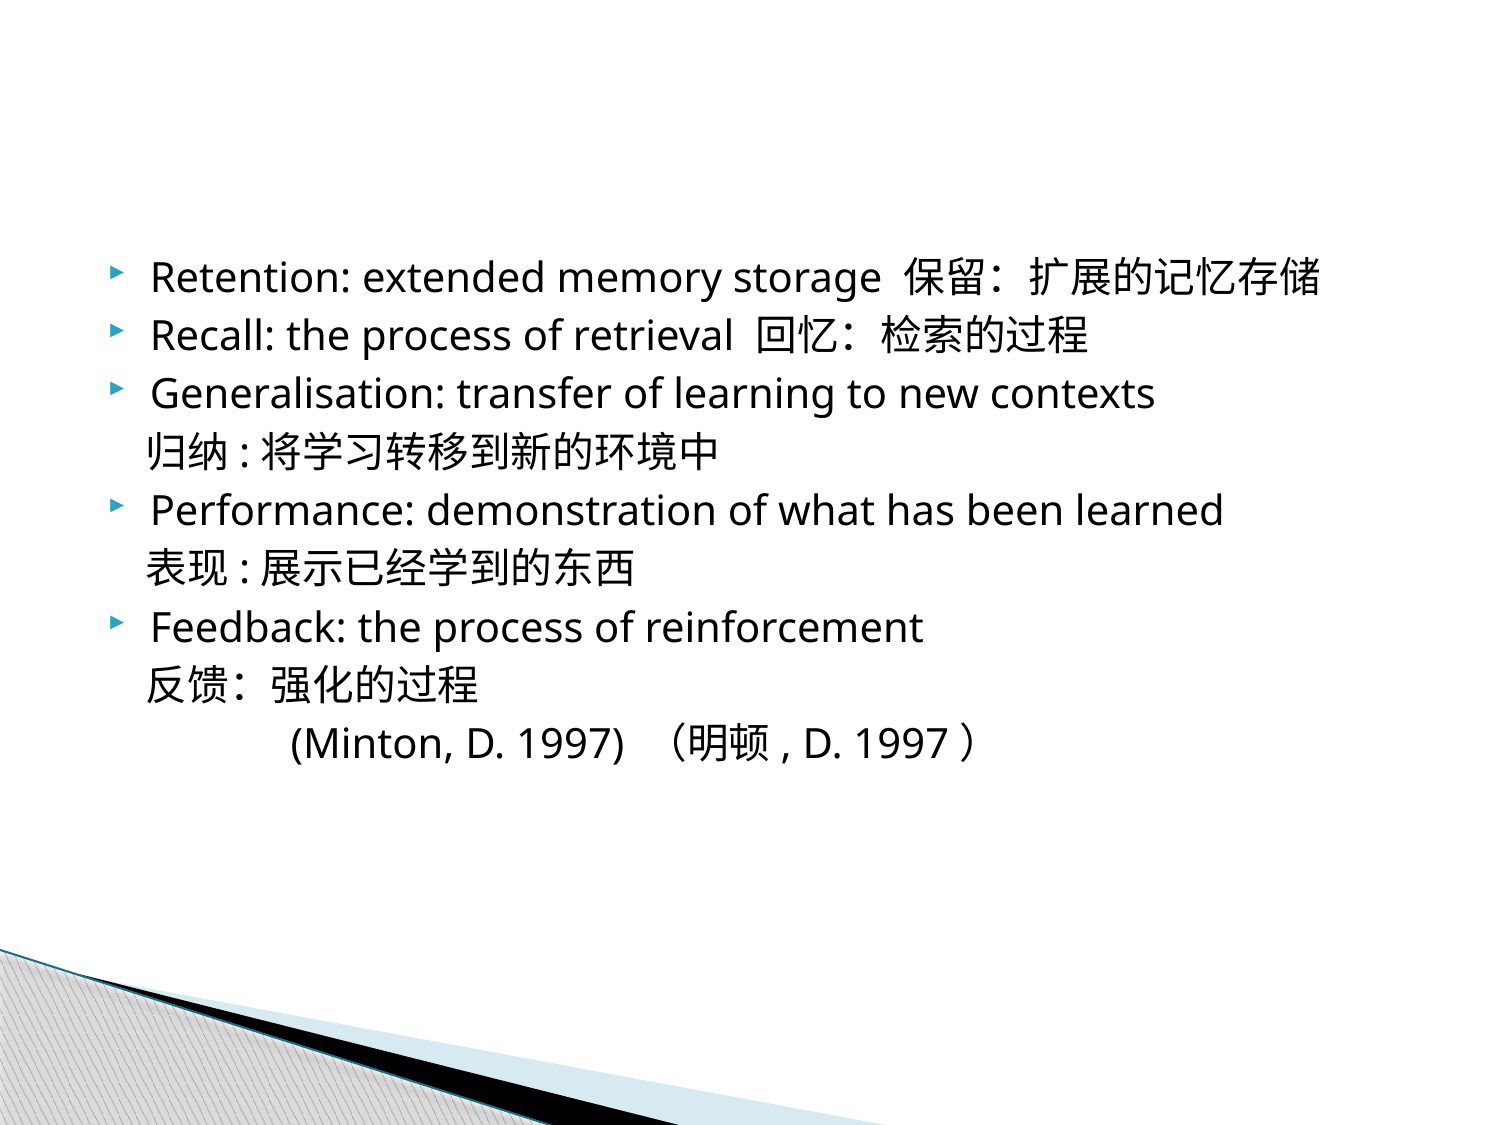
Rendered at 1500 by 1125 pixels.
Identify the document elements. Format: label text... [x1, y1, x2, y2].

list Retention: extended memory storage 保留：扩展的记忆存储 Recall: the process of retrieval 回忆：检索的过程 Generalisation: transfer of learning to new contexts 归纳:将学习转移到新的环境中 Performance: demonstration of what has been learned 表现:展示已经学到的东西 Feedback: the process of reinforcement 反馈：强化的过程 (Minton, D. 1997) （明顿, D. 1997） [74, 242, 1426, 986]
